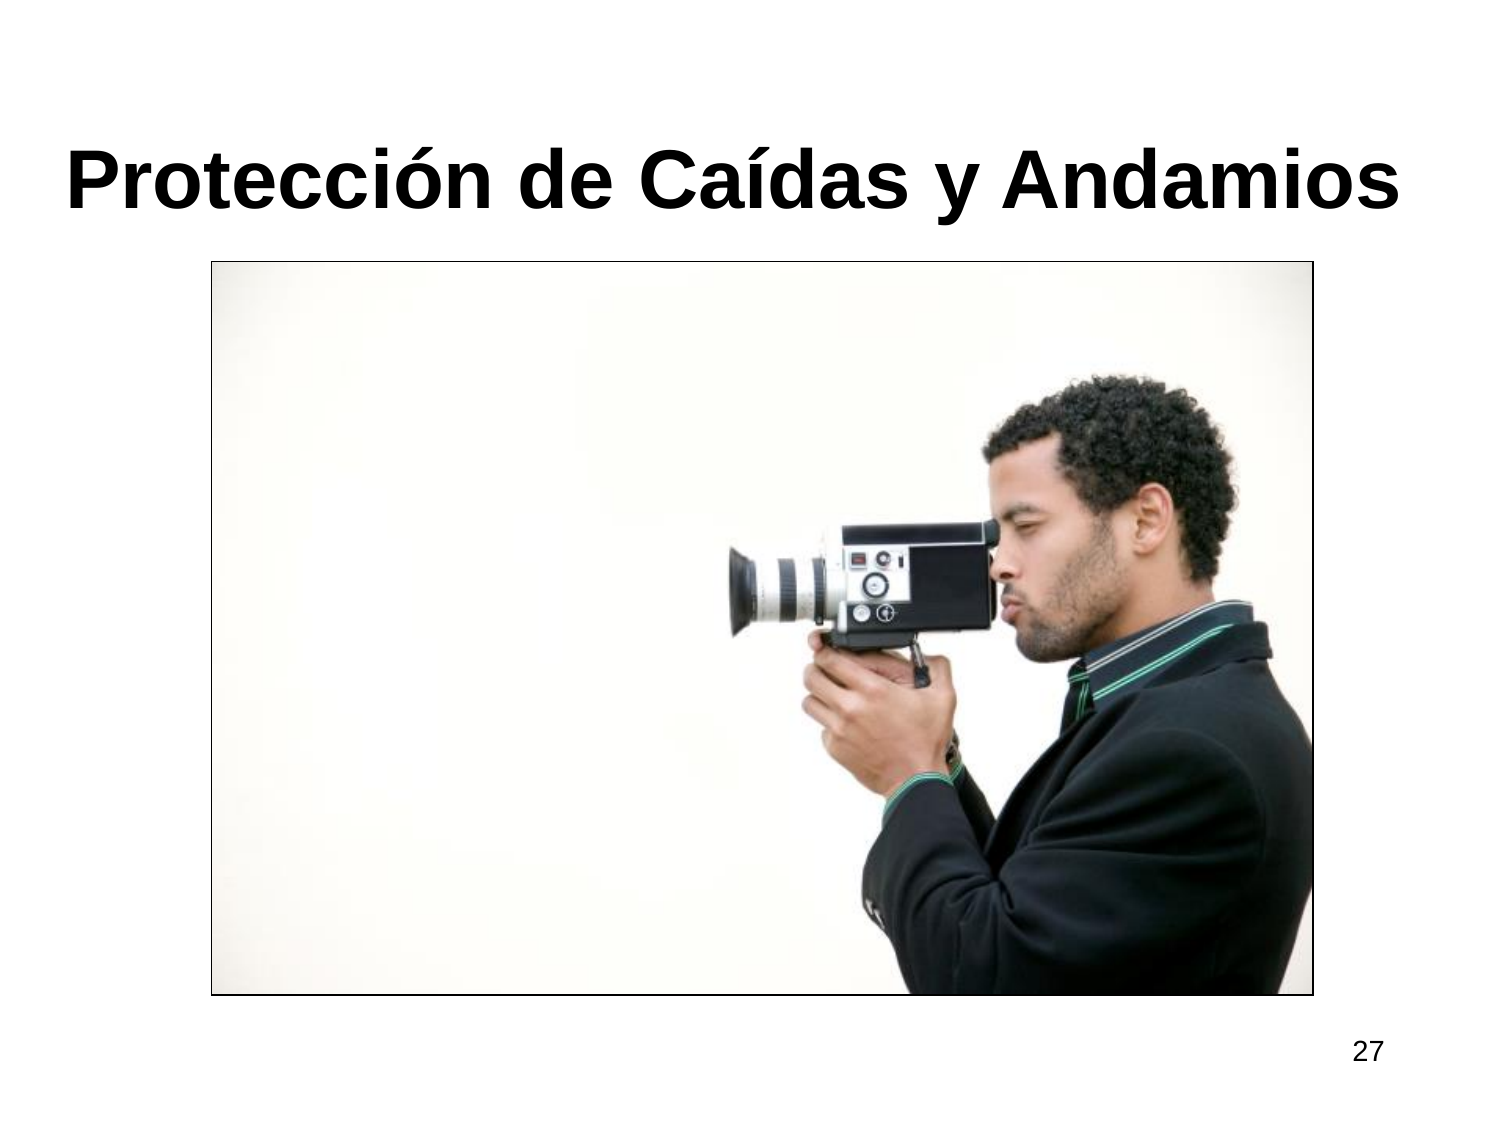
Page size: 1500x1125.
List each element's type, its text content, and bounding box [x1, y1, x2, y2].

title Protección de Caídas y Andamios [50, 45, 1463, 233]
slide_number 27 [1074, 1024, 1401, 1103]
picture [212, 262, 1313, 995]
